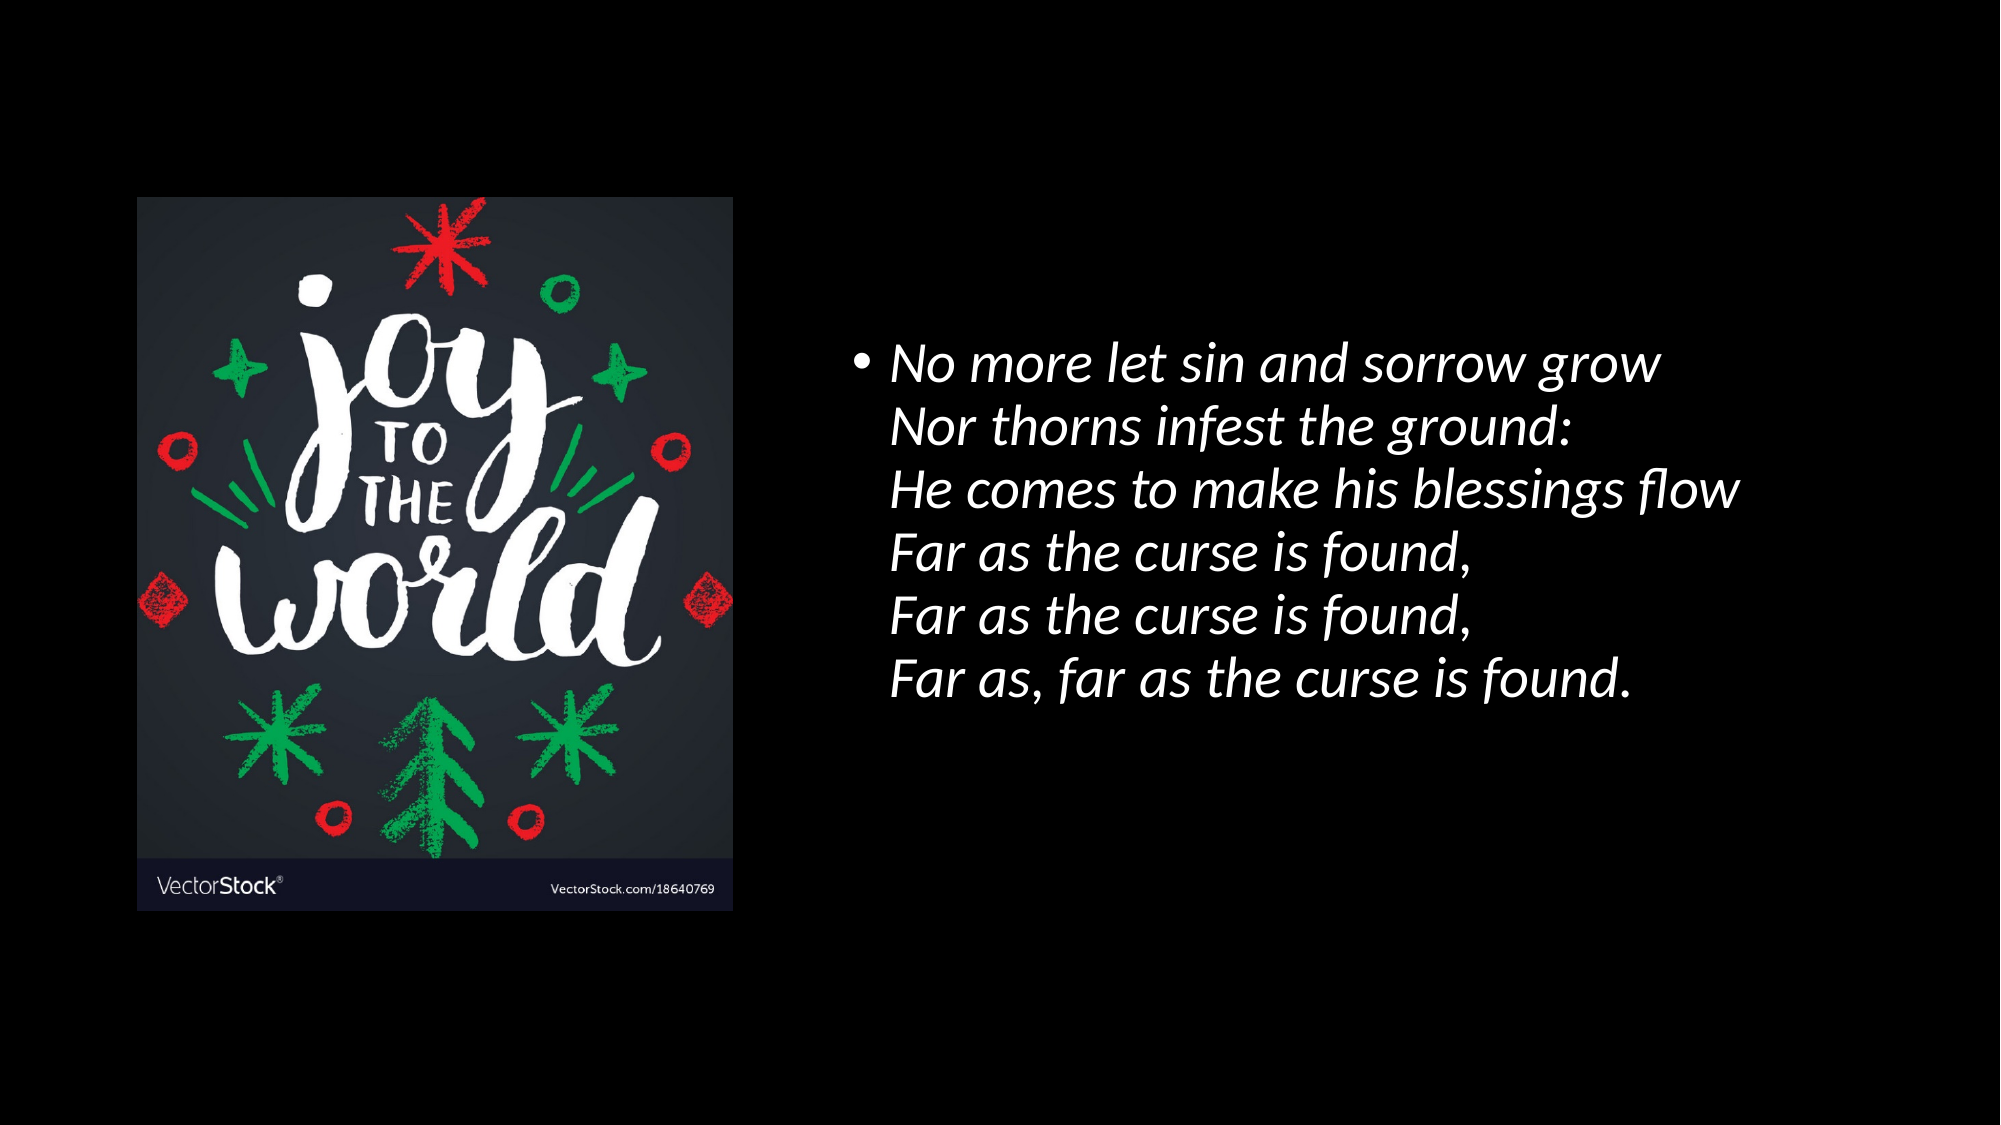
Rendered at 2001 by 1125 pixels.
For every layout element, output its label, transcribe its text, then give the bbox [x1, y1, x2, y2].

picture [137, 197, 733, 911]
list No more let sin and sorrow grow Nor thorns infest the ground: He comes to make his blessings flow Far as the curse is found, Far as the curse is found, Far as, far as the curse is found. [836, 324, 1863, 1014]
